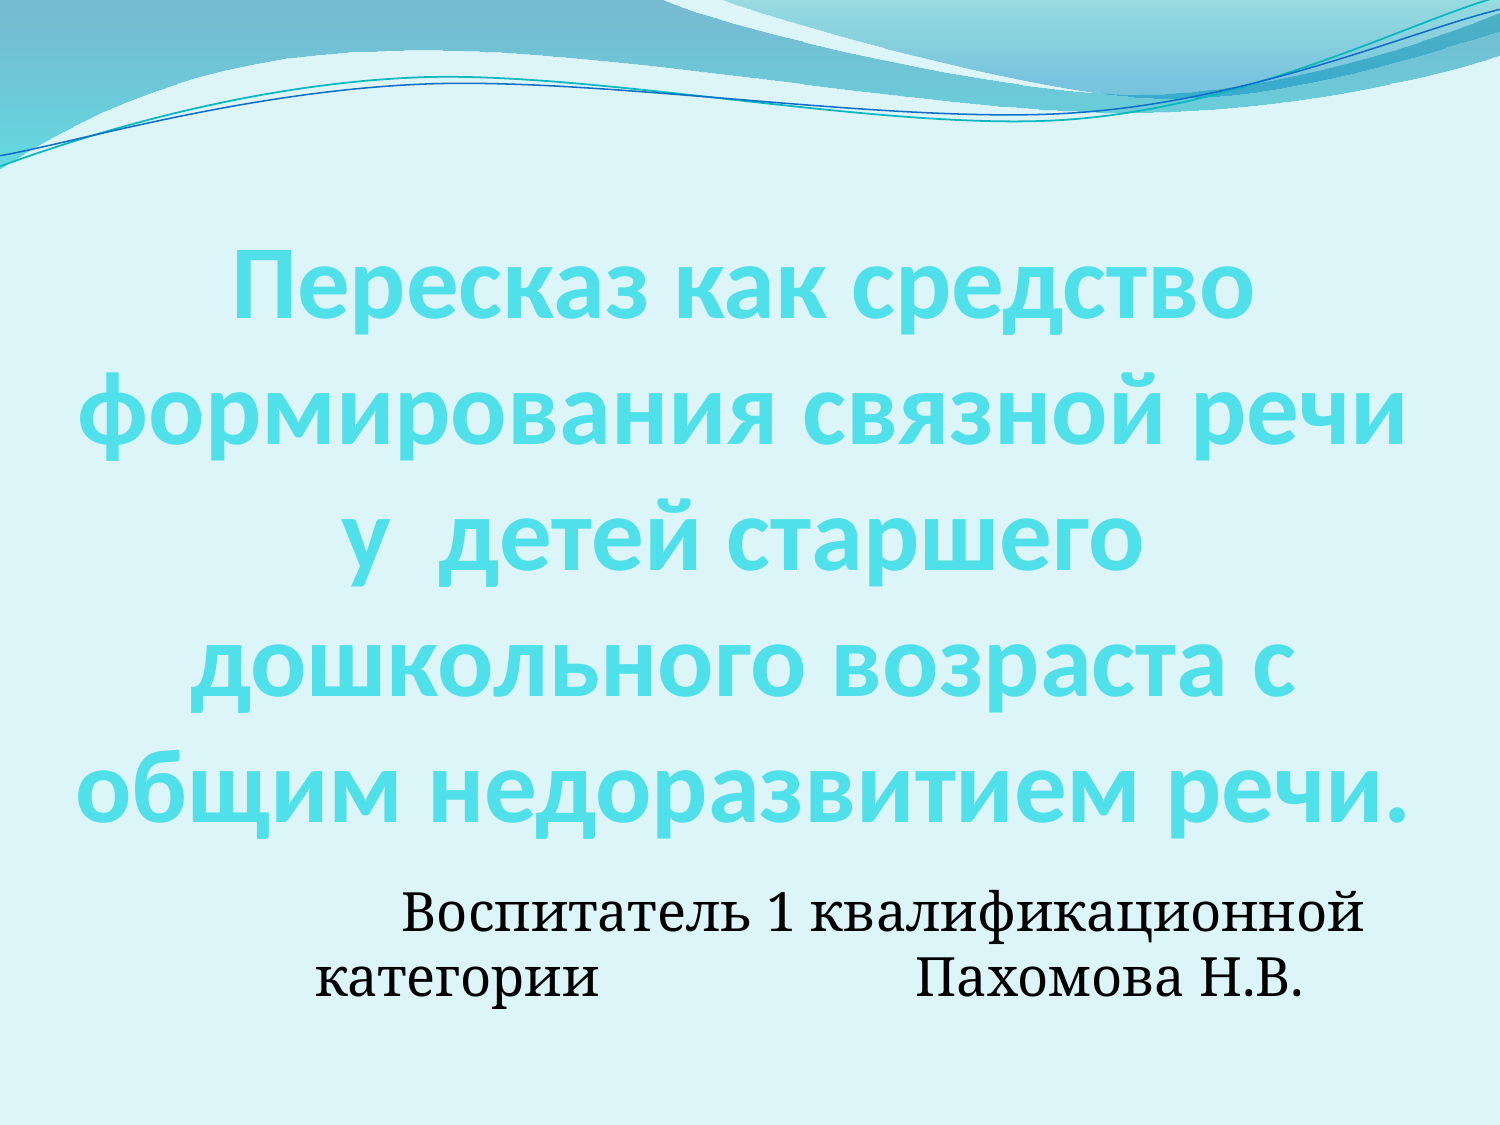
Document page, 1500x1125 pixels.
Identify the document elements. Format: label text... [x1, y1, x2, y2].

subtitle Воспитатель 1 квалификационной категории Пахомова Н.В. [112, 869, 1376, 1071]
title Пересказ как средство формирования связной речи у детей старшего дошкольного возраста с общим недоразвитием речи. [70, 105, 1421, 844]
